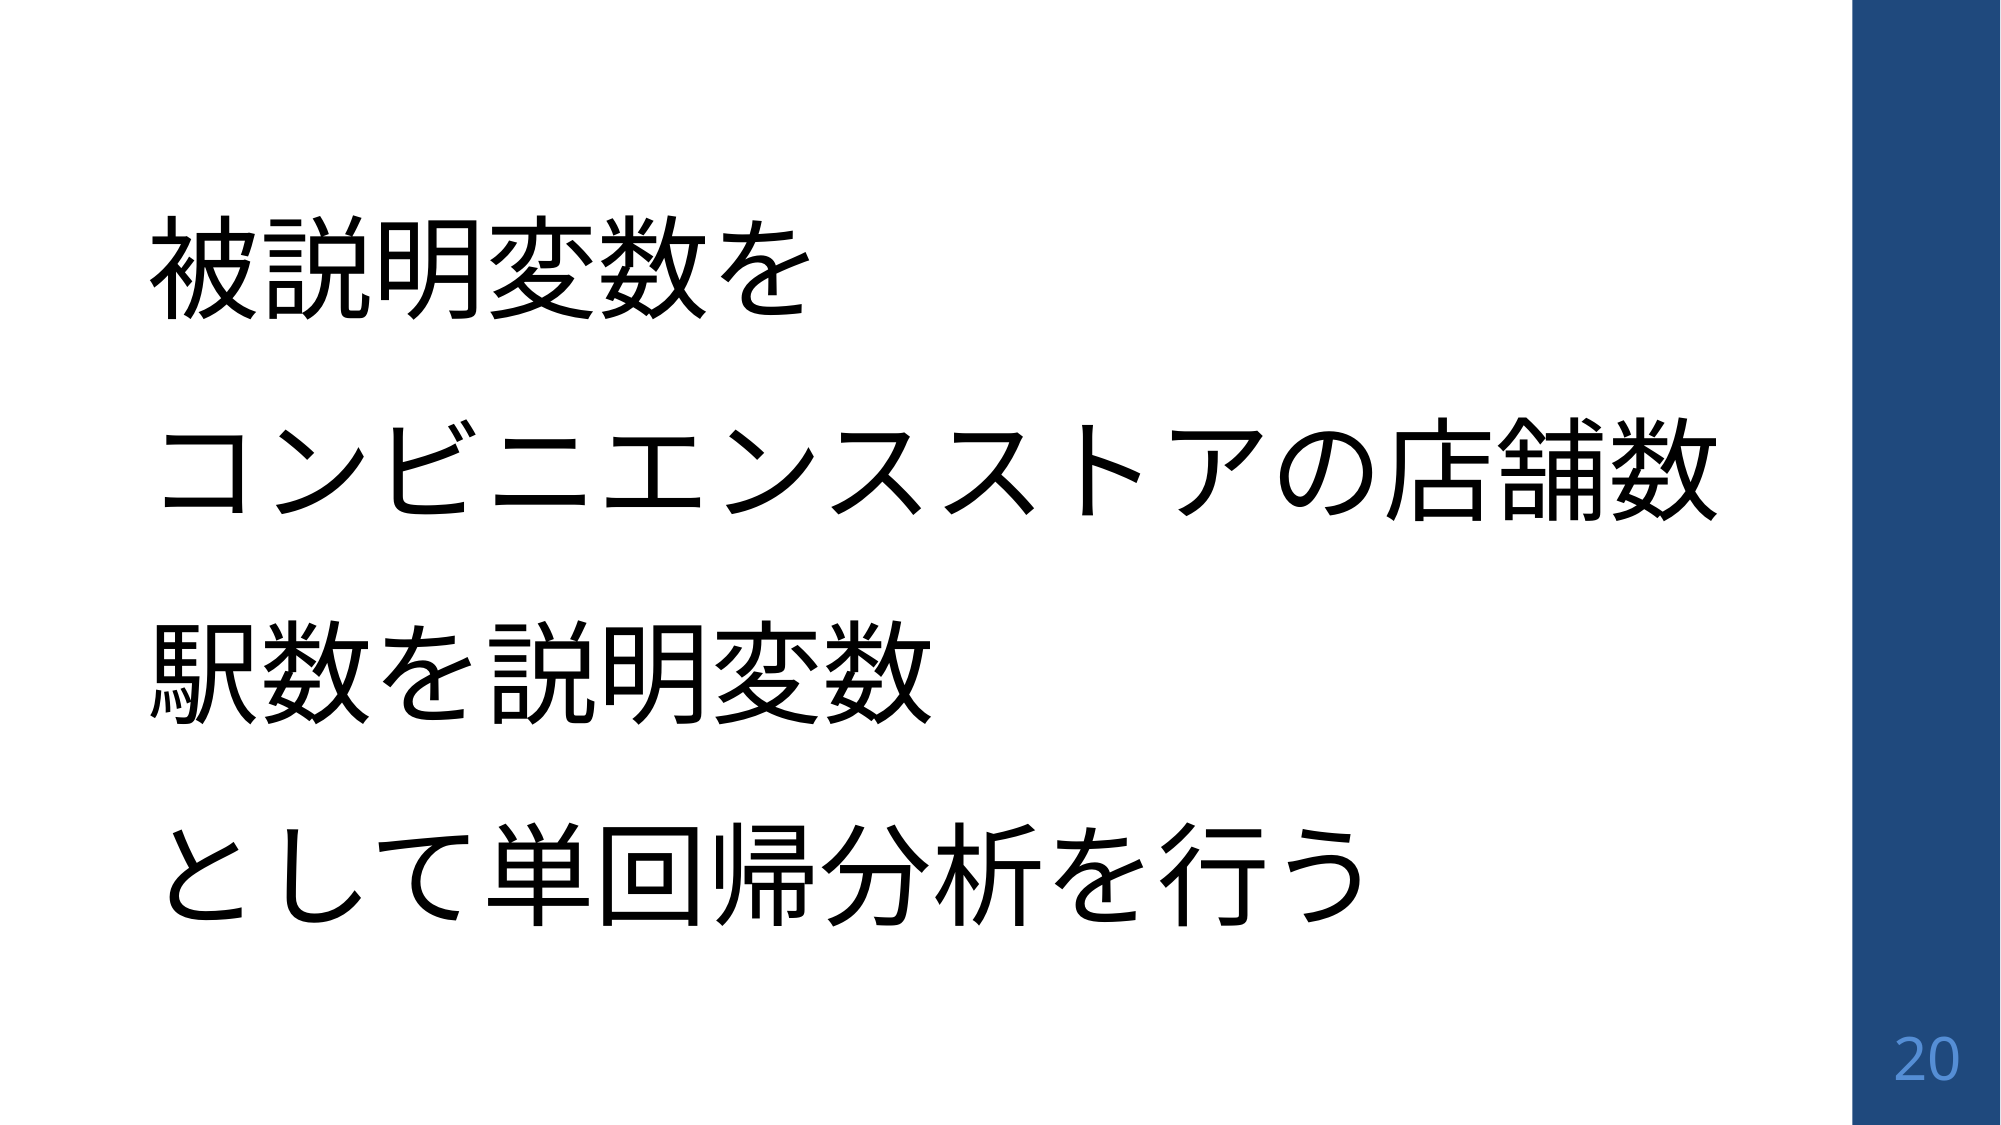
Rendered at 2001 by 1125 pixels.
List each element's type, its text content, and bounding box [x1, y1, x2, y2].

text_box 被説明変数を コンビニエンスストアの店舗数 駅数を説明変数 として単回帰分析を行う [133, 123, 1928, 948]
slide_number 20 [1852, 1012, 2000, 1110]
